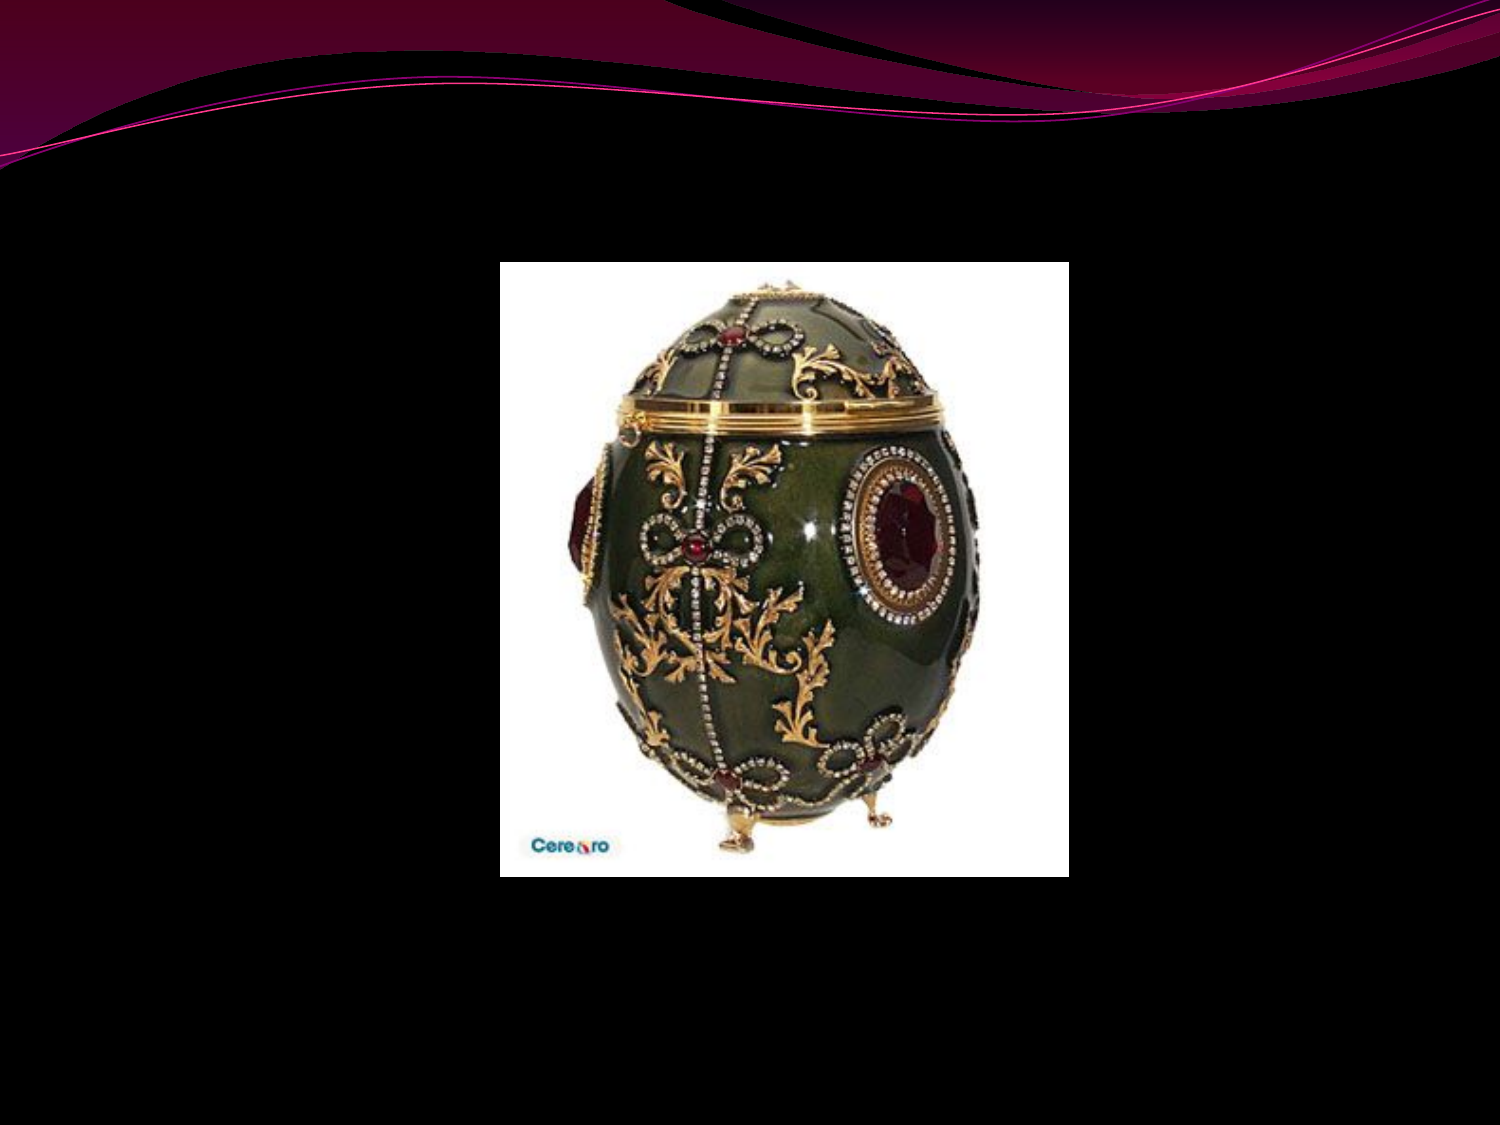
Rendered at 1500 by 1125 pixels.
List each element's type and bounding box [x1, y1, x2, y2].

picture [499, 262, 1069, 877]
